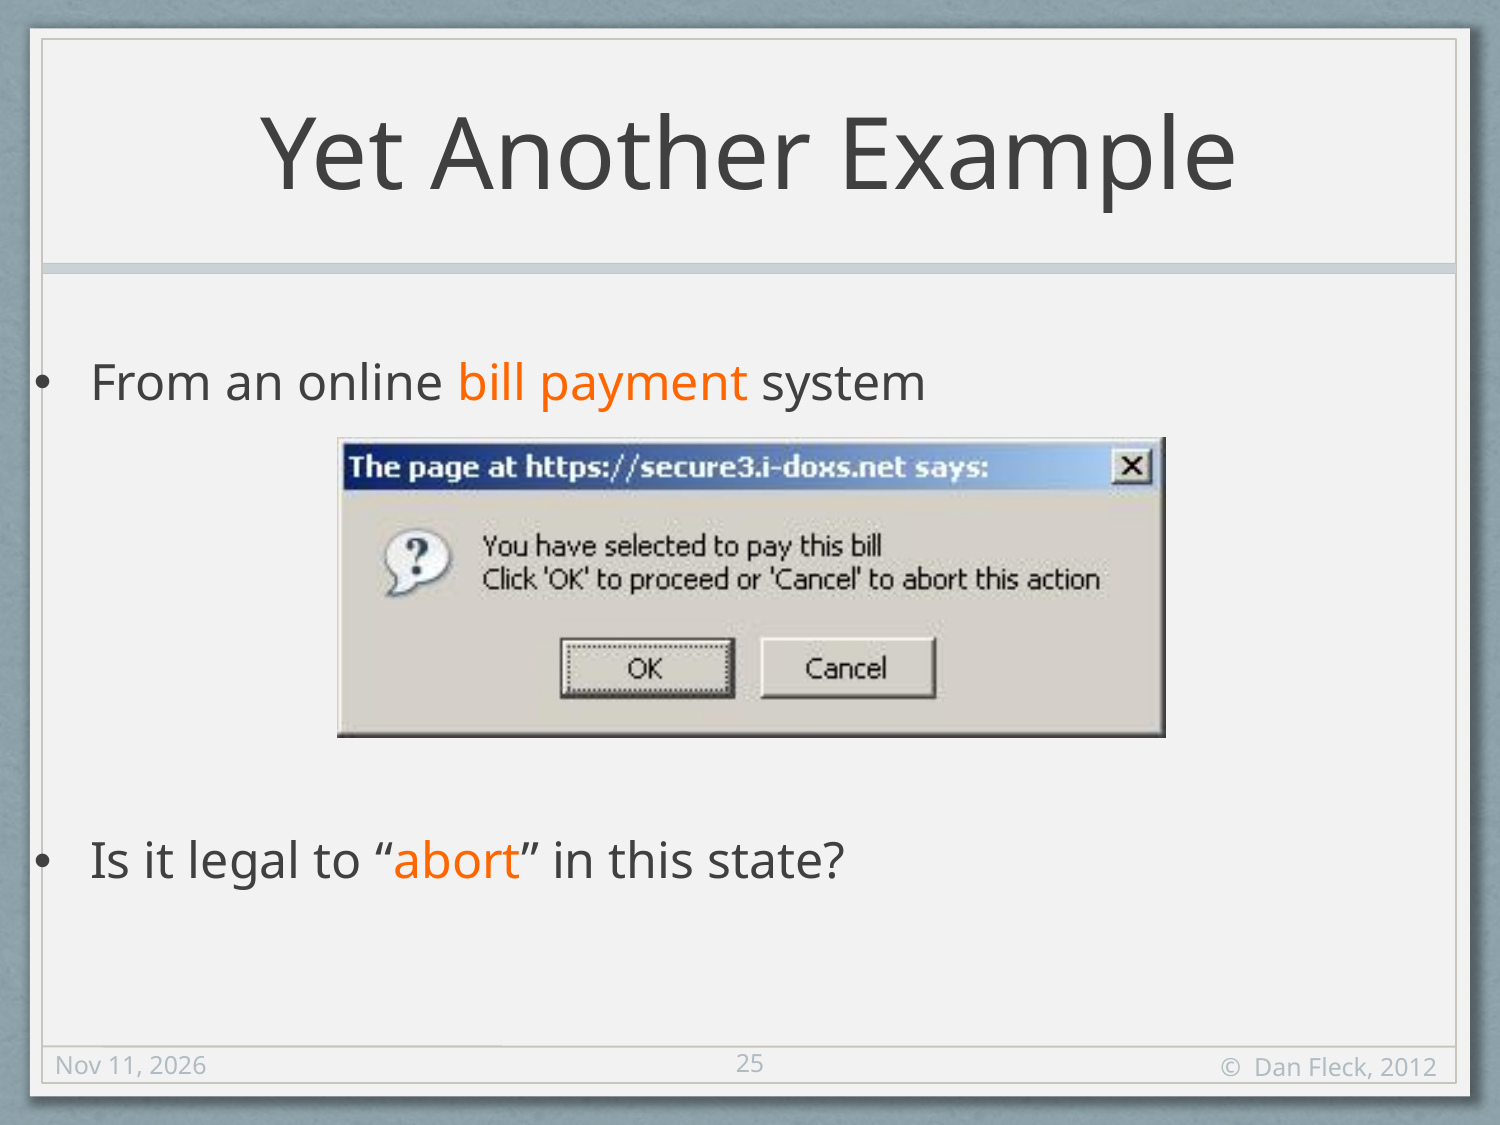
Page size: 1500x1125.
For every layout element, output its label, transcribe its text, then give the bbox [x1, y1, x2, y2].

footer © Dan Fleck, 2012 [977, 1045, 1453, 1088]
picture [336, 436, 1167, 738]
title Yet Another Example [147, 40, 1353, 260]
slide_number 25 [687, 1042, 813, 1088]
slide_number 27-Sep-12 [39, 1045, 390, 1088]
list From an online bill payment system Is it legal to “abort” in this state? [18, 350, 1482, 762]
